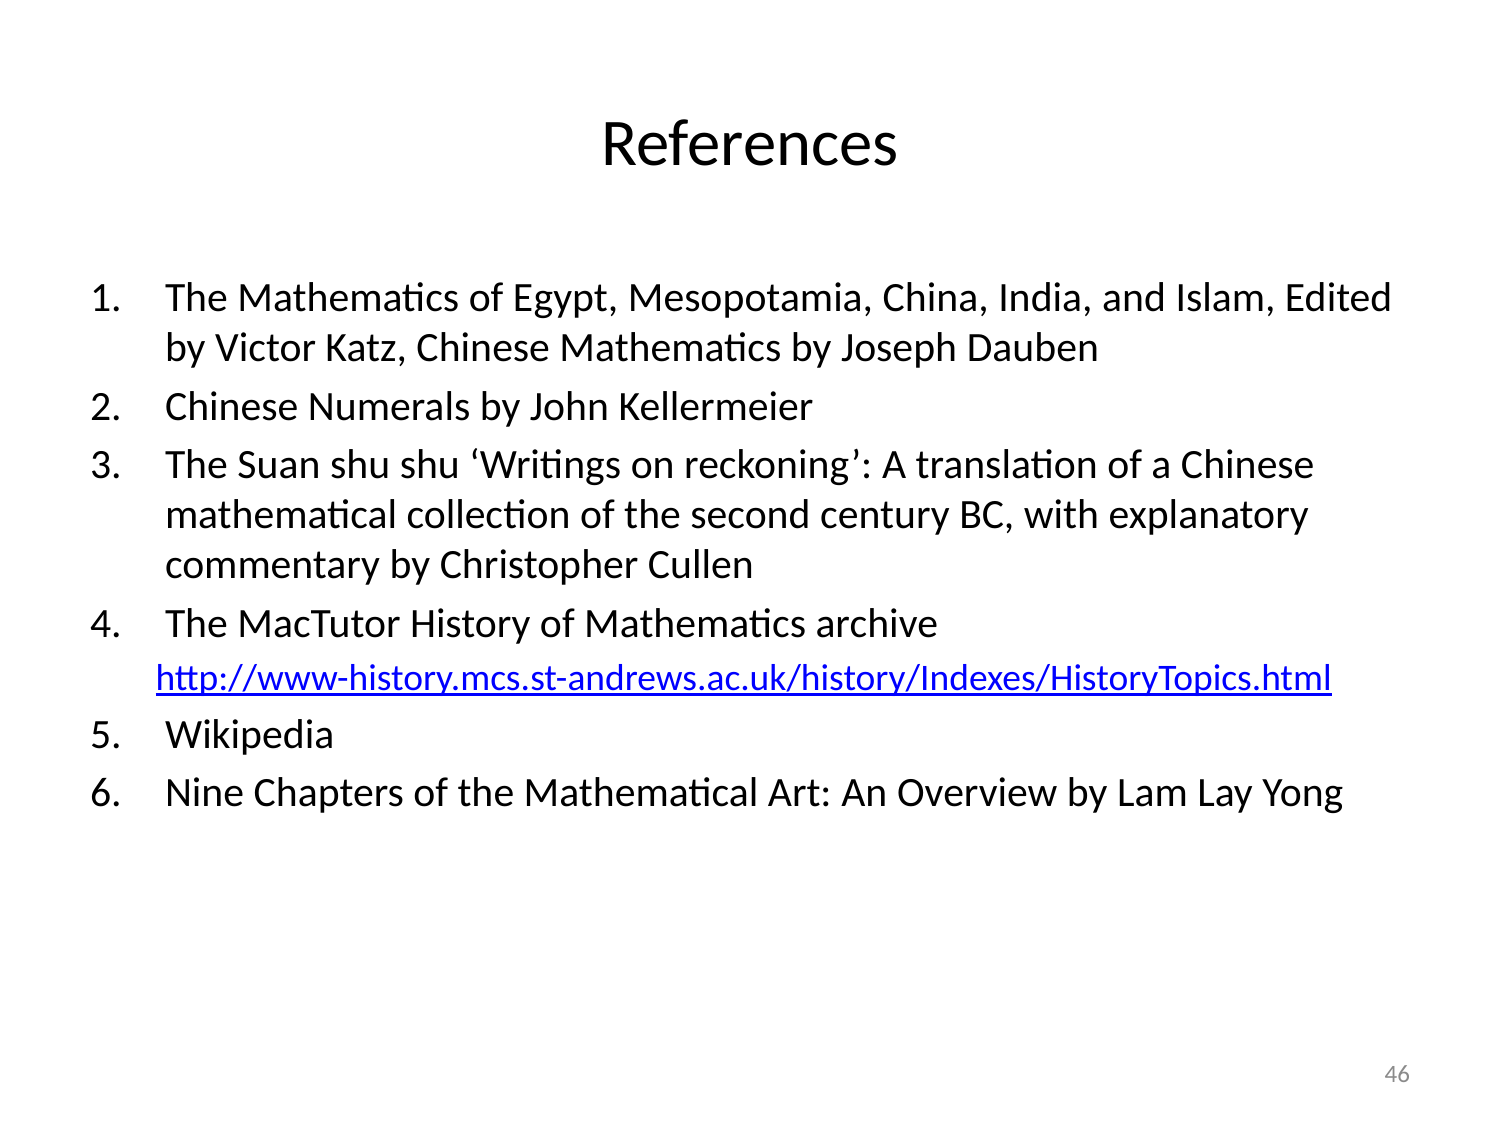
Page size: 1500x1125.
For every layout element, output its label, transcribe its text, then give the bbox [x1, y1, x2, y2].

title References [75, 45, 1425, 233]
list The Mathematics of Egypt, Mesopotamia, China, India, and Islam, Edited by Victor Katz, Chinese Mathematics by Joseph Dauben Chinese Numerals by John Kellermeier The Suan shu shu ‘Writings on reckoning’: A translation of a Chinese mathematical collection of the second century BC, with explanatory commentary by Christopher Cullen The MacTutor History of Mathematics archive http://www-history.mcs.st-andrews.ac.uk/history/Indexes/HistoryTopics.html Wikipedia Nine Chapters of the Mathematical Art: An Overview by Lam Lay Yong [75, 262, 1425, 1005]
slide_number 46 [1074, 1042, 1425, 1103]
